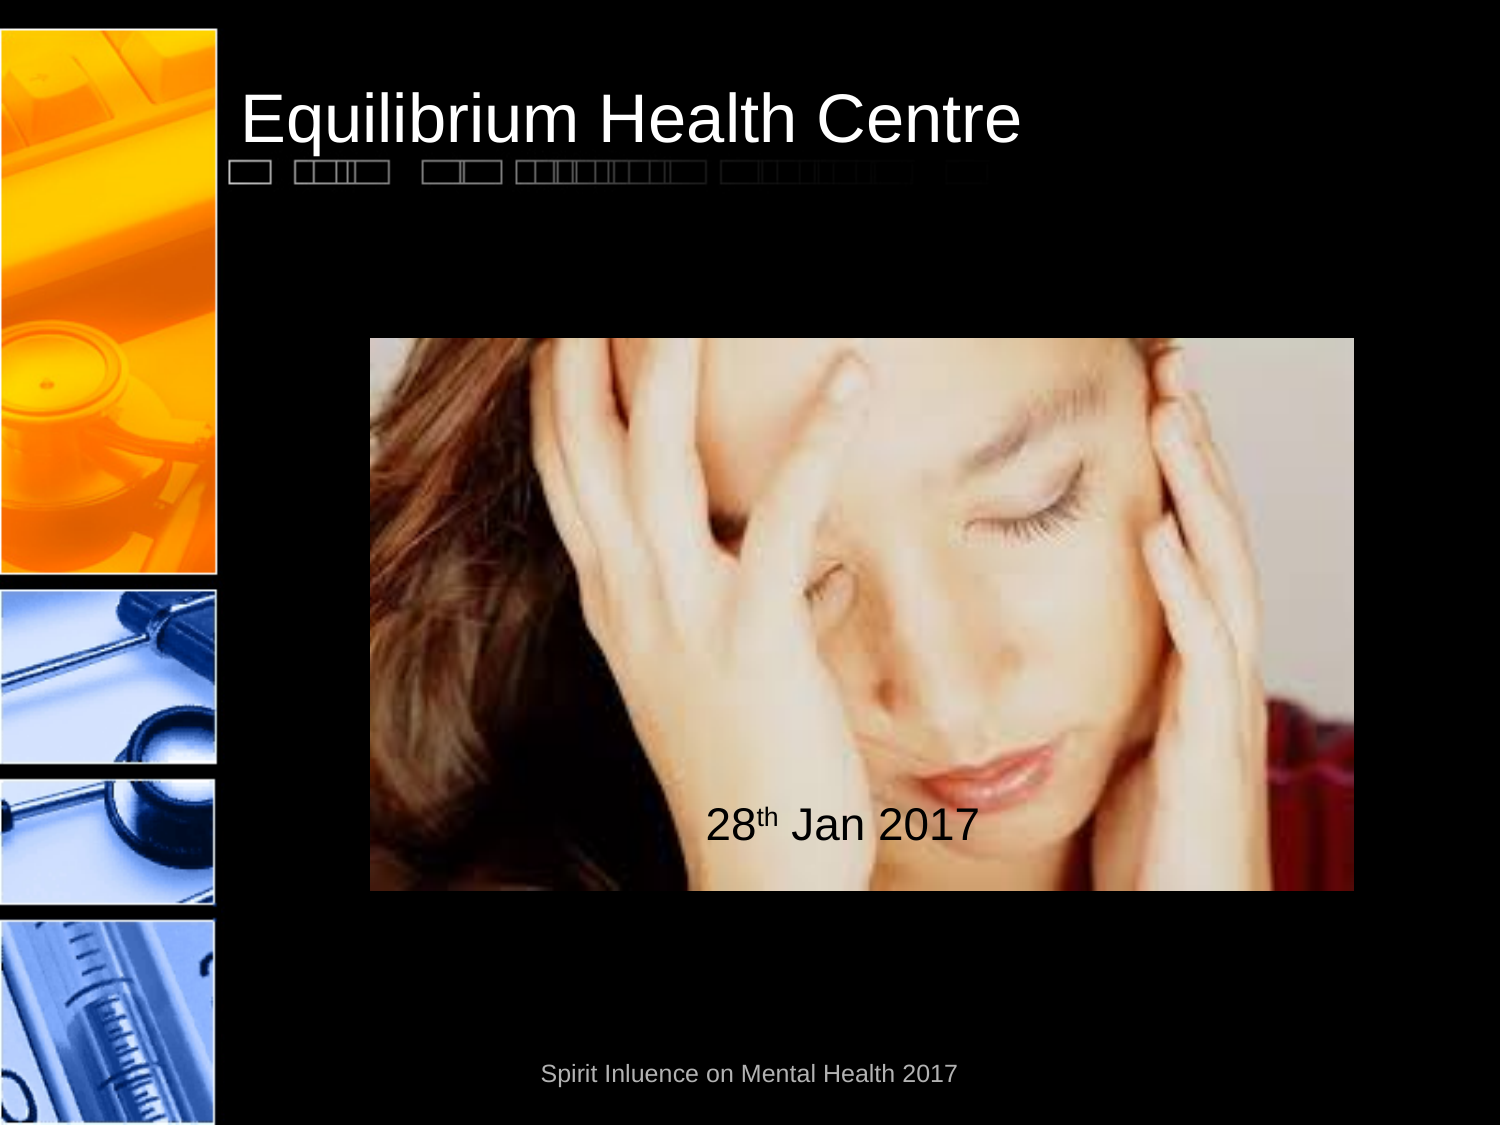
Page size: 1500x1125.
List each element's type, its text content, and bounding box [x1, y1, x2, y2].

title Equilibrium Health Centre [225, 32, 1463, 198]
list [370, 337, 1354, 891]
picture [0, 0, 1500, 1125]
footer Spirit Inluence on Mental Health 2017 [512, 1042, 988, 1103]
